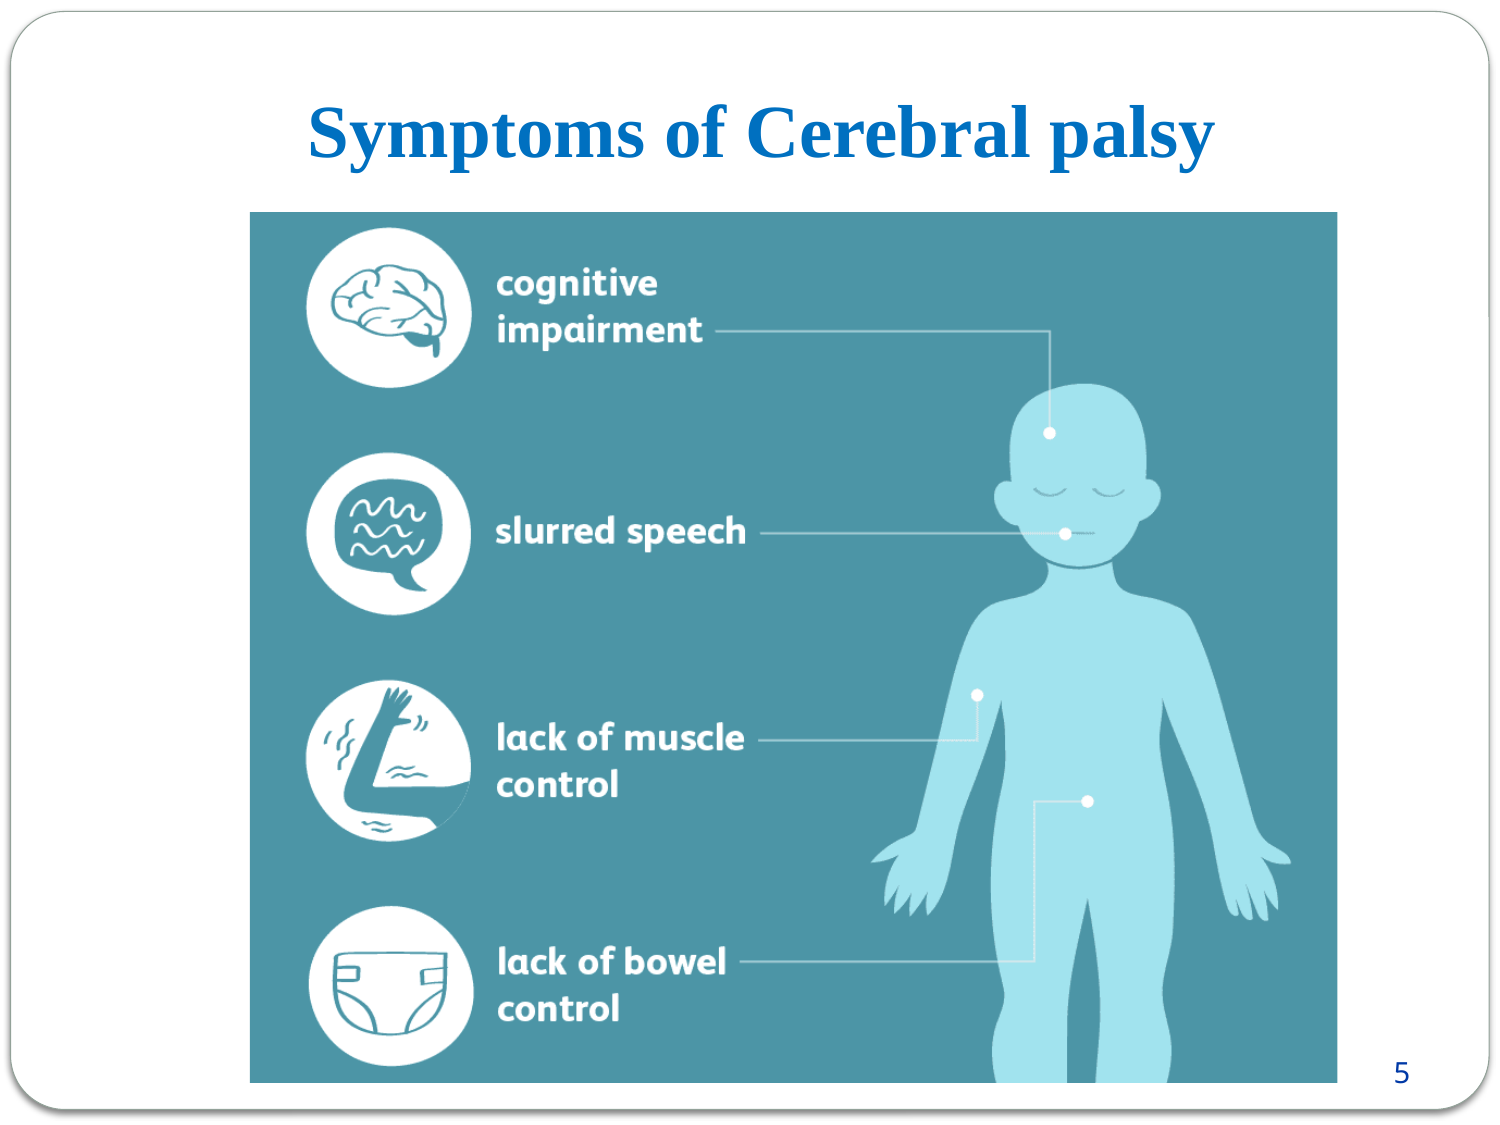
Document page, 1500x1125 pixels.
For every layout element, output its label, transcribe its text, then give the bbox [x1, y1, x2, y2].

picture [249, 212, 1338, 1083]
text_box Symptoms of Cerebral palsy [62, 74, 1500, 180]
text_box 5 [1343, 1012, 1425, 1073]
